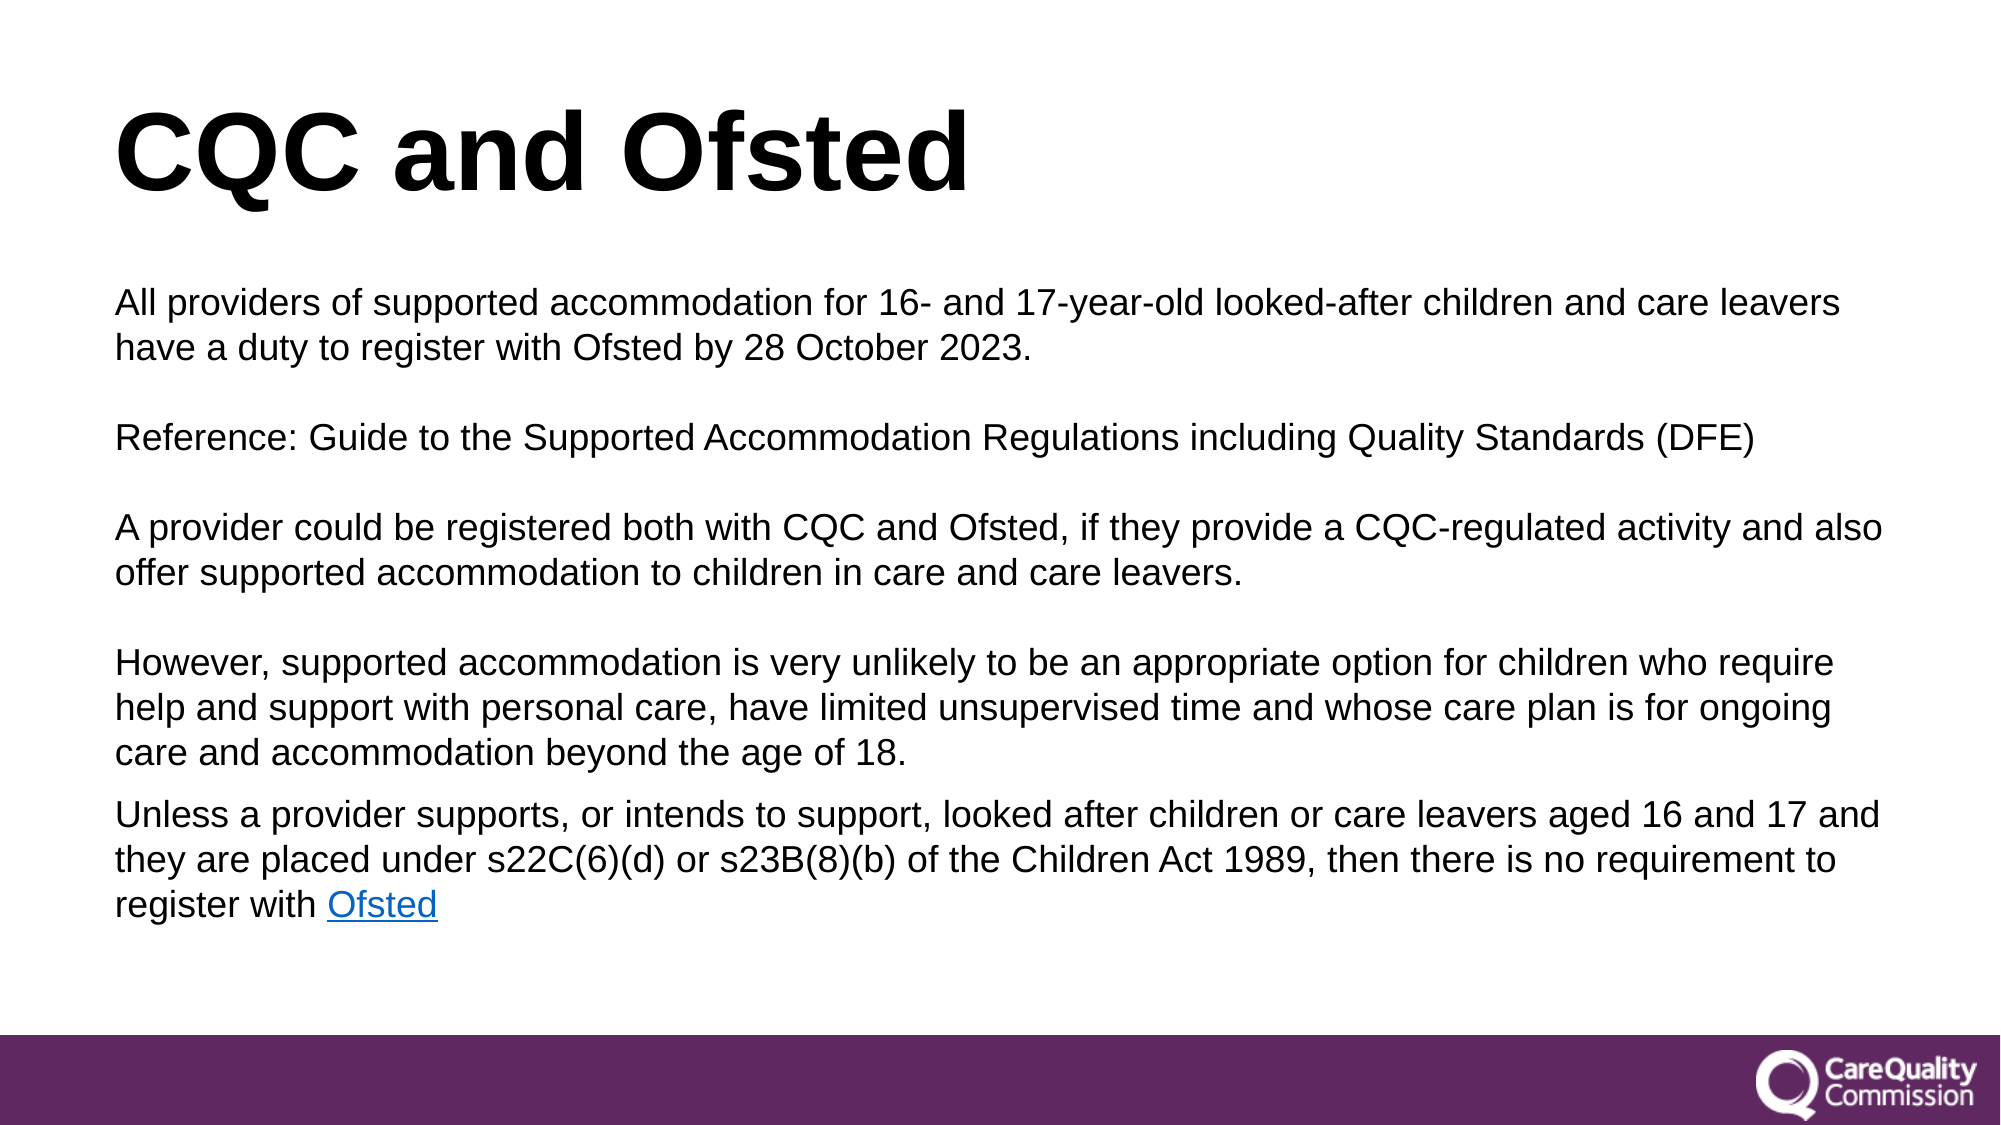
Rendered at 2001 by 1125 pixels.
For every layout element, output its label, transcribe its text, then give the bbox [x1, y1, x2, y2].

picture [1756, 1050, 1977, 1121]
list All providers of supported accommodation for 16- and 17-year-old looked-after children and care leavers have a duty to register with Ofsted by 28 October 2023. Reference: Guide to the Supported Accommodation Regulations including Quality Standards (DFE) A provider could be registered both with CQC and Ofsted, if they provide a CQC-regulated activity and also offer supported accommodation to children in care and care leavers. However, supported accommodation is very unlikely to be an appropriate option for children who require help and support with personal care, have limited unsupervised time and whose care plan is for ongoing care and accommodation beyond the age of 18. Unless a provider supports, or intends to support, looked after children or care leavers aged 16 and 17 and they are placed under s22C(6)(d) or s23B(8)(b) of the Children Act 1989, then there is no requirement to register with Ofsted [100, 263, 1900, 437]
title CQC and Ofsted [100, 71, 1900, 263]
